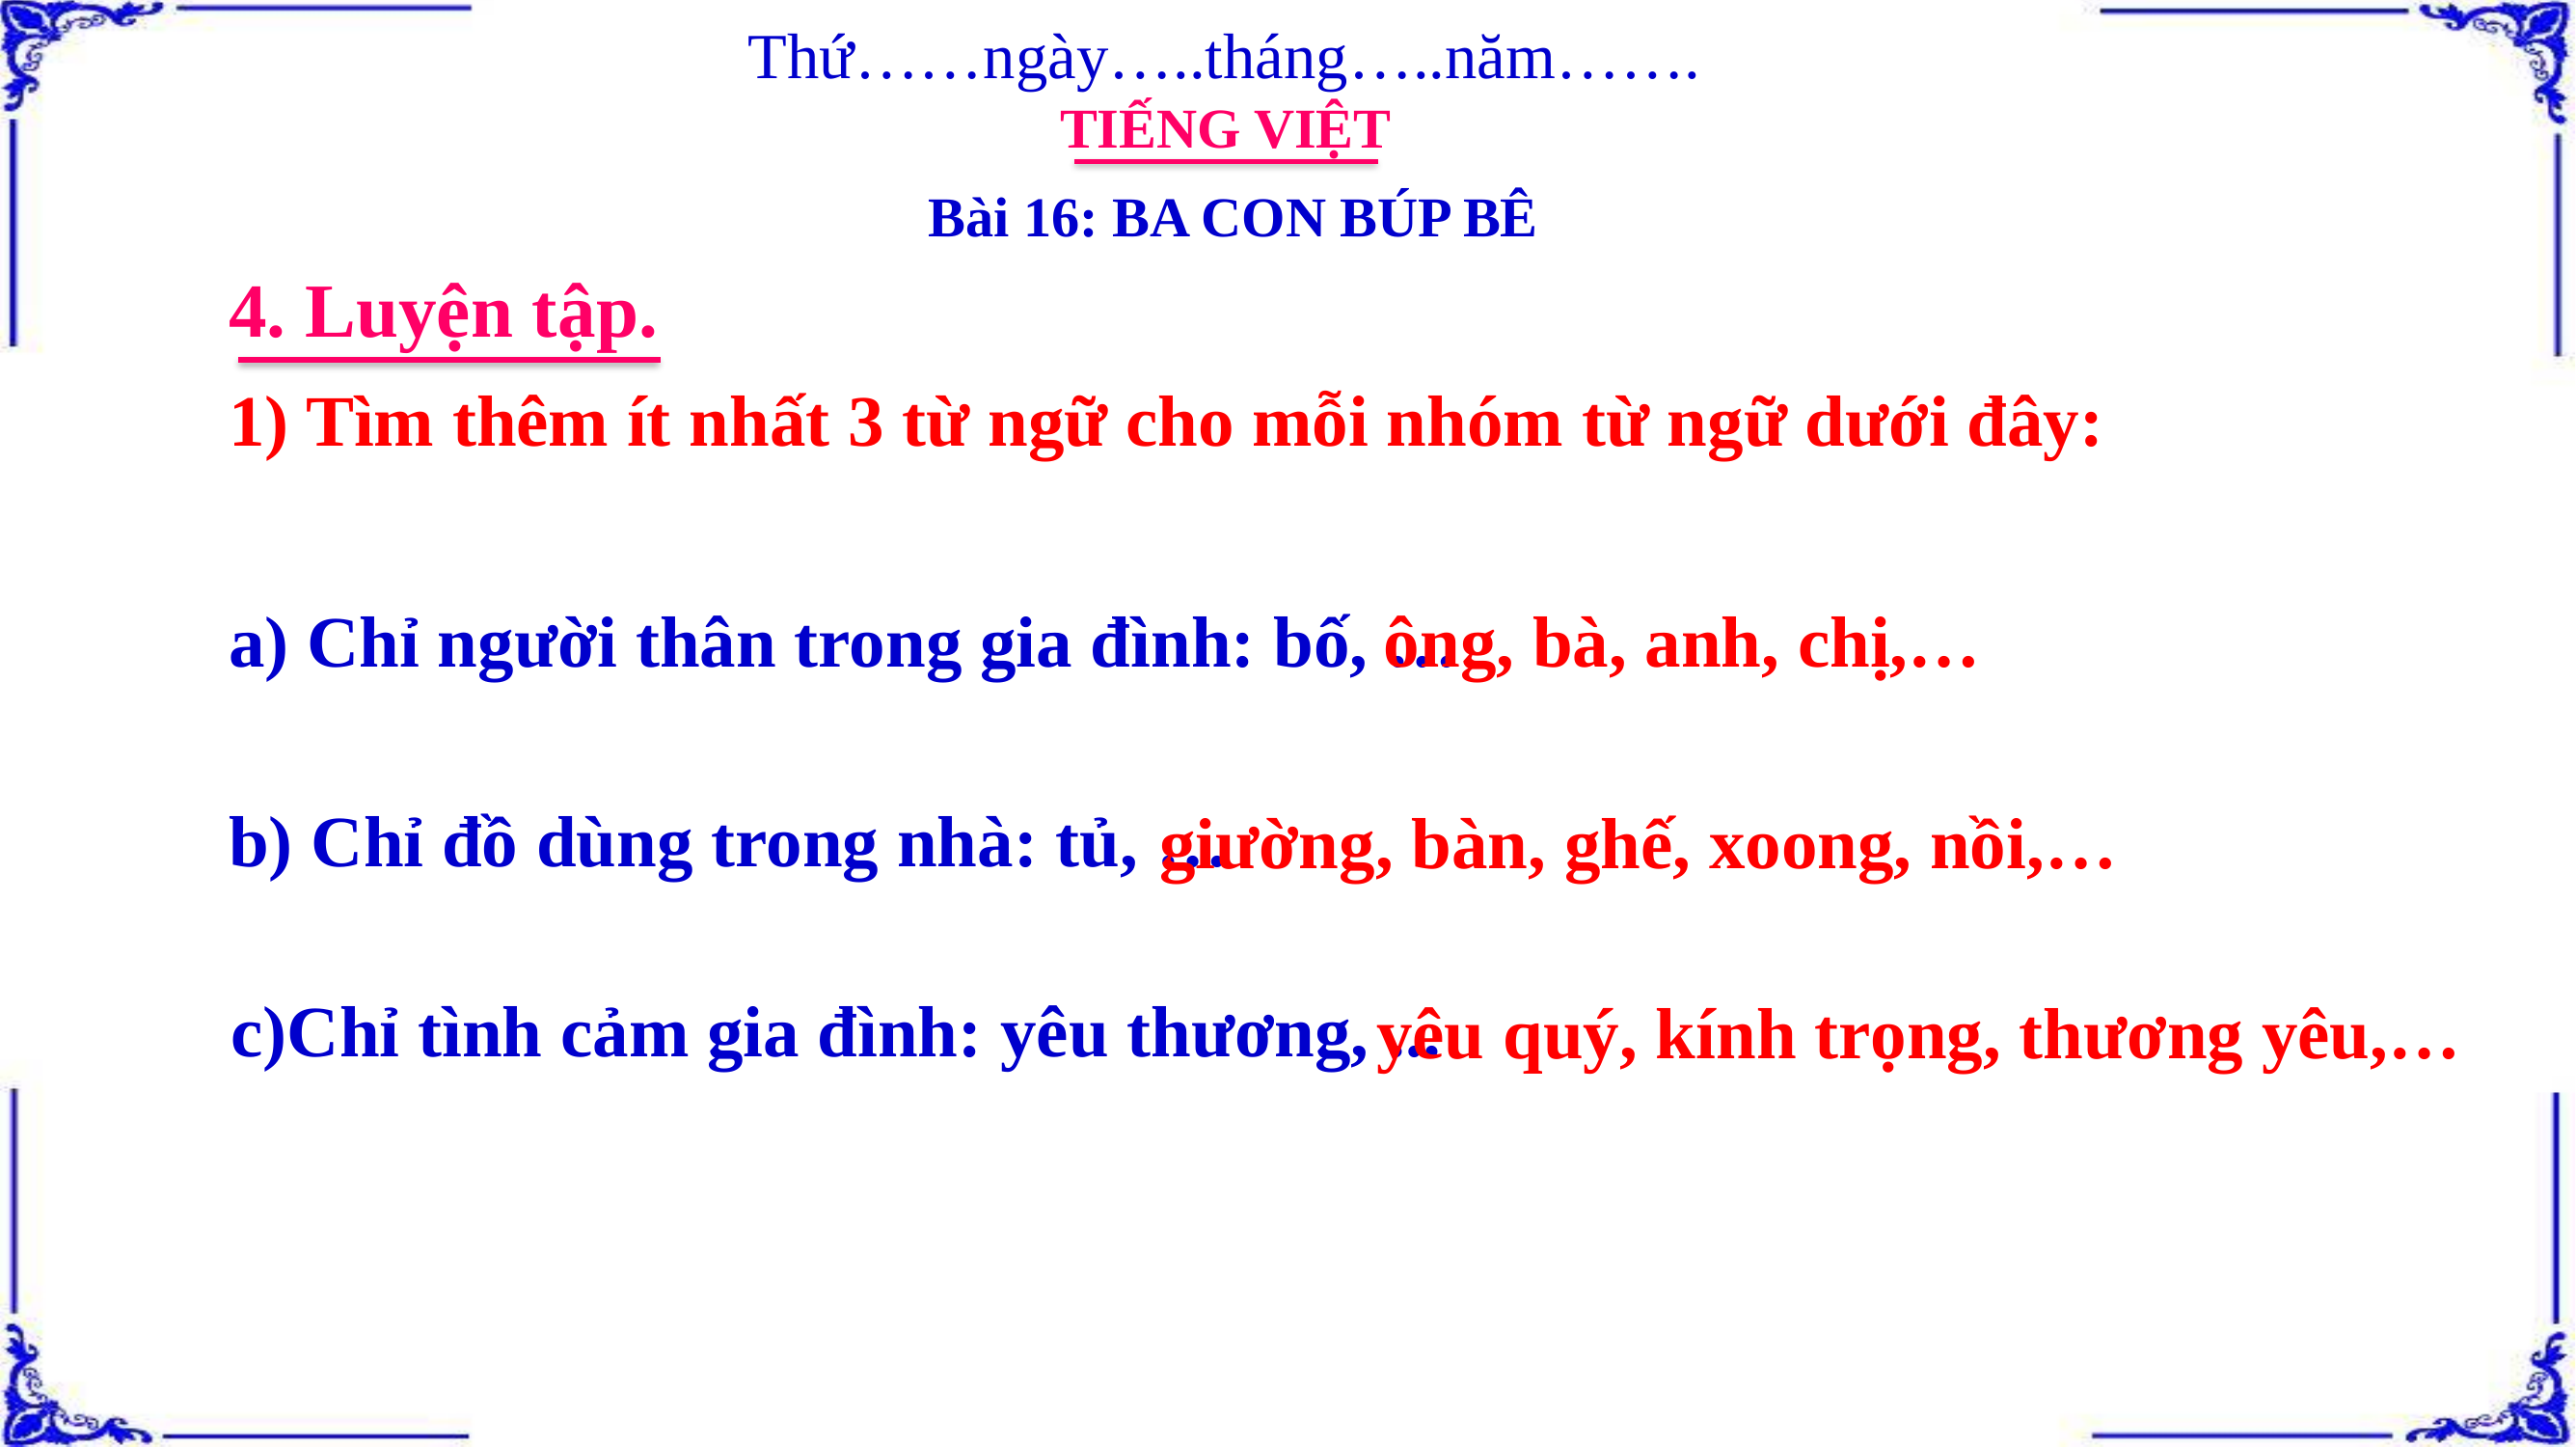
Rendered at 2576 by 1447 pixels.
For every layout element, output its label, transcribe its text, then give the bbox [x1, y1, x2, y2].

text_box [730, 6, 1721, 168]
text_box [214, 253, 758, 361]
text_box a) Chỉ người thân trong gia đình: bố, … [214, 587, 2421, 689]
text_box giường, bàn, ghế, xoong, nồi,… [1145, 788, 2274, 890]
picture [0, 0, 2576, 1447]
text_box b) Chỉ đồ dùng trong nhà: tủ, … [214, 787, 2422, 889]
text_box c)Chỉ tình cảm gia đình: yêu thương, ... [217, 977, 2424, 1079]
text_box 1) Tìm thêm ít nhất 3 từ ngữ cho mỗi nhóm từ ngữ dưới đây: [214, 366, 2421, 468]
text_box ông, bà, anh, chị,… [1369, 587, 2142, 689]
text_box Bài 16: BA CON BÚP BÊ [756, 176, 1710, 259]
text_box yêu quý, kính trọng, thương yêu,… [1362, 978, 2491, 1080]
